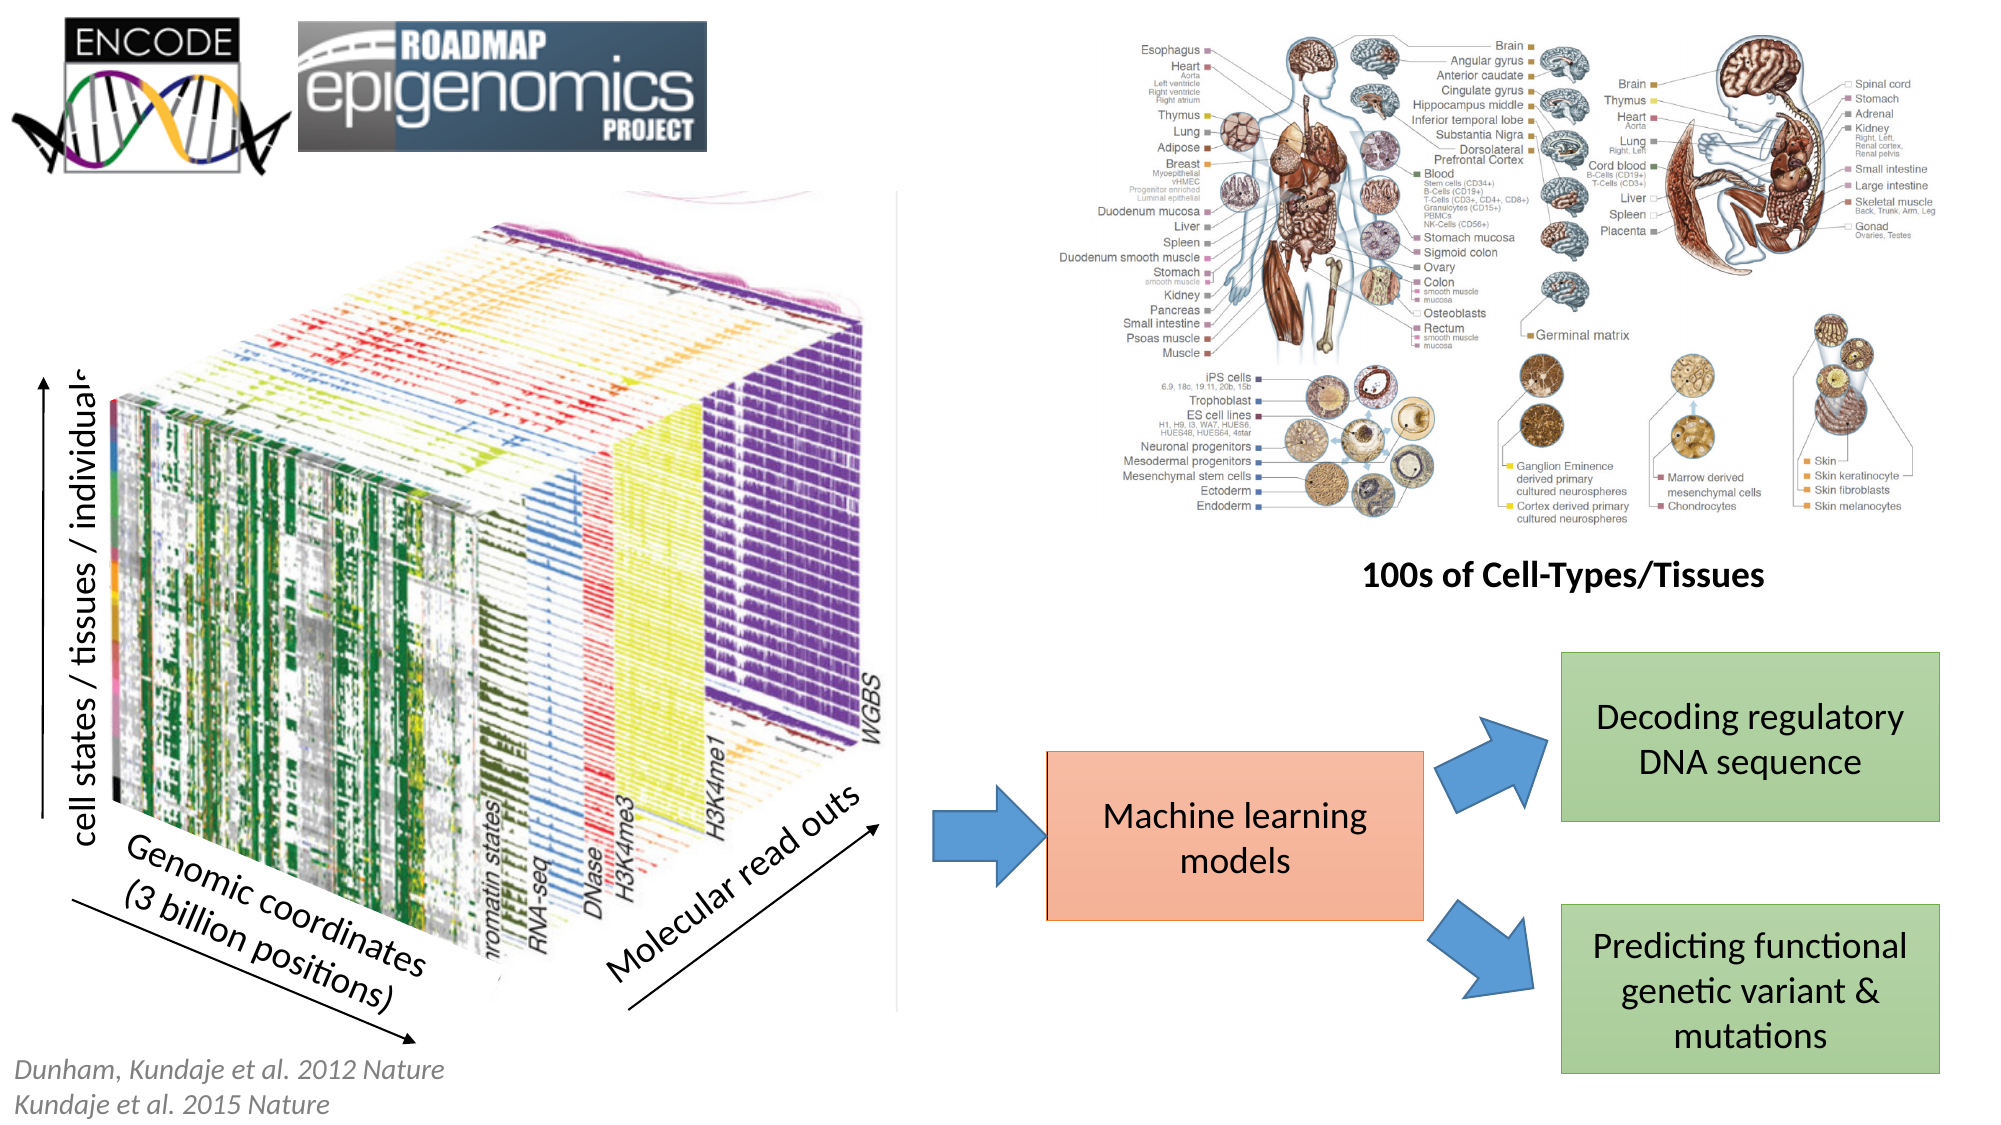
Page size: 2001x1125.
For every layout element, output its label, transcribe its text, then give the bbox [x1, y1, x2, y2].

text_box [9, 16, 902, 1044]
text_box Dunham, Kundaje et al. 2012 Nature Kundaje et al. 2015 Nature [0, 1043, 643, 1125]
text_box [933, 651, 1940, 1074]
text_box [1049, 35, 1945, 604]
